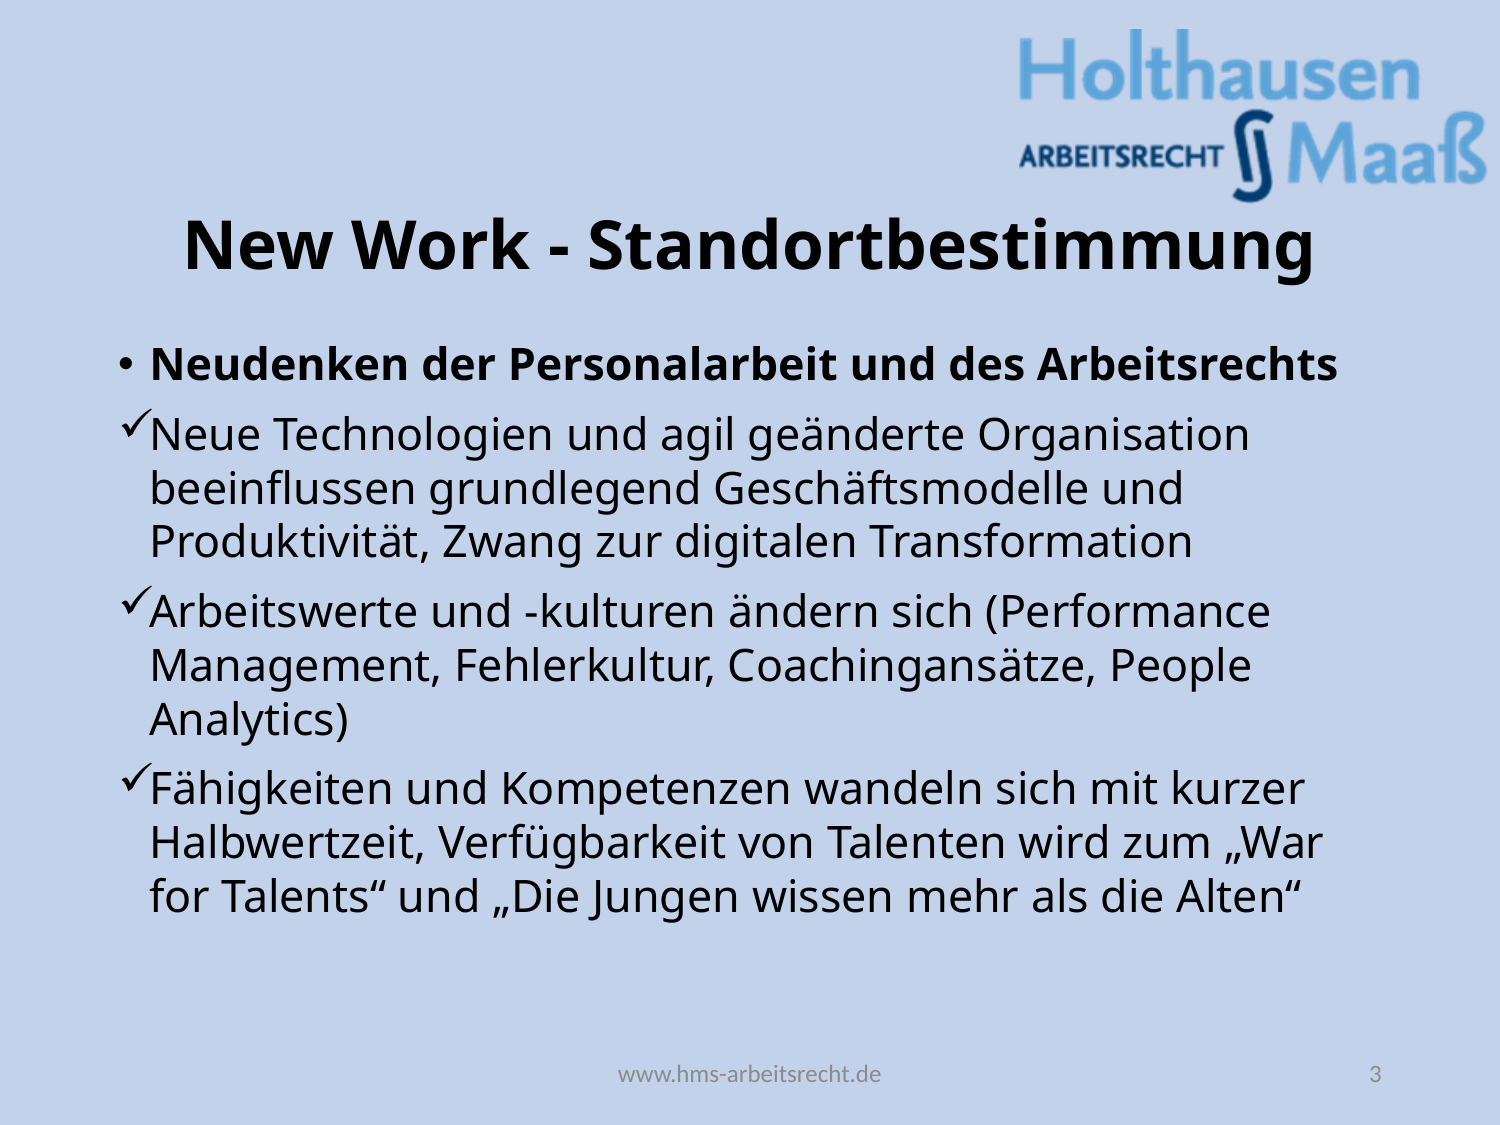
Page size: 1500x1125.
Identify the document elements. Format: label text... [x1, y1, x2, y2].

picture [1019, 29, 1489, 206]
footer www.hms-arbeitsrecht.de [496, 1042, 1004, 1103]
title New Work - Standortbestimmung [103, 185, 1397, 310]
list Neudenken der Personalarbeit und des Arbeitsrechts Neue Technologien und agil geänderte Organisation beeinflussen grundlegend Geschäftsmodelle und Produktivität, Zwang zur digitalen Transformation Arbeitswerte und -kulturen ändern sich (Performance Management, Fehlerkultur, Coachingansätze, People Analytics) Fähigkeiten und Kompetenzen wandeln sich mit kurzer Halbwertzeit, Verfügbarkeit von Talenten wird zum „War for Talents“ und „Die Jungen wissen mehr als die Alten“ [103, 328, 1397, 1008]
slide_number 3 [1059, 1042, 1397, 1103]
